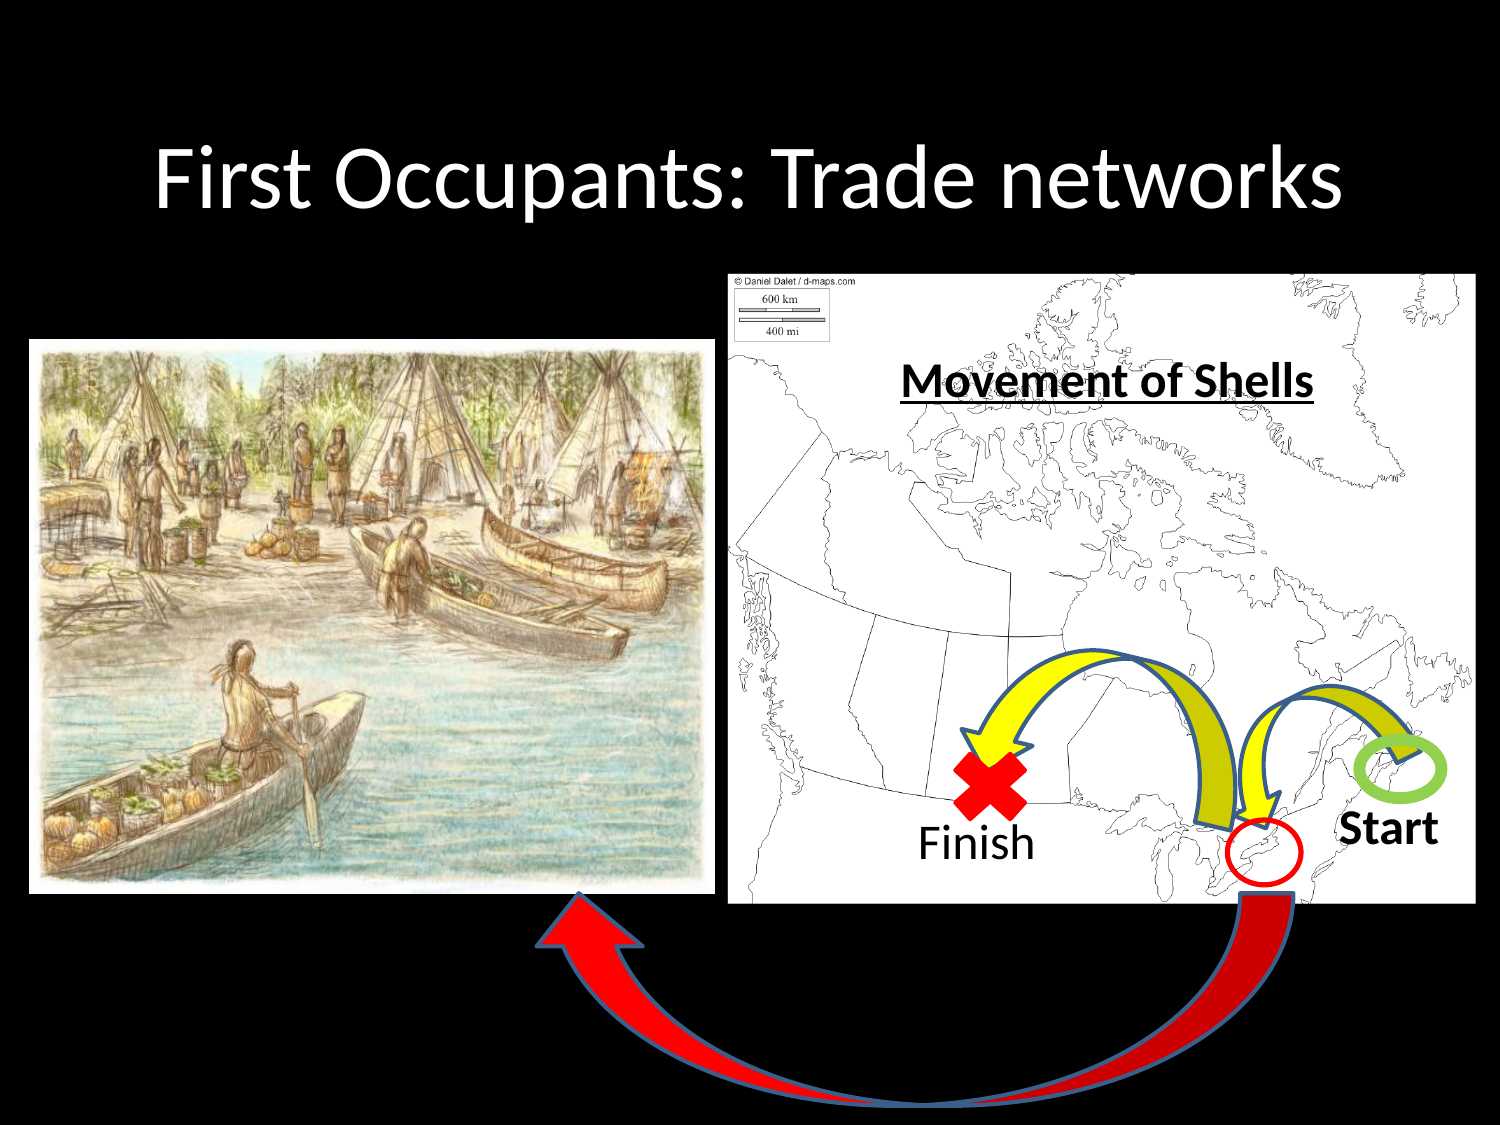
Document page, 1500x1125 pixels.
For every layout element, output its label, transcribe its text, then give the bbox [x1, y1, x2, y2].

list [29, 339, 715, 894]
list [726, 271, 1477, 906]
title First Occupants: Trade networks [75, 78, 1425, 266]
text_box [534, 902, 1294, 1108]
